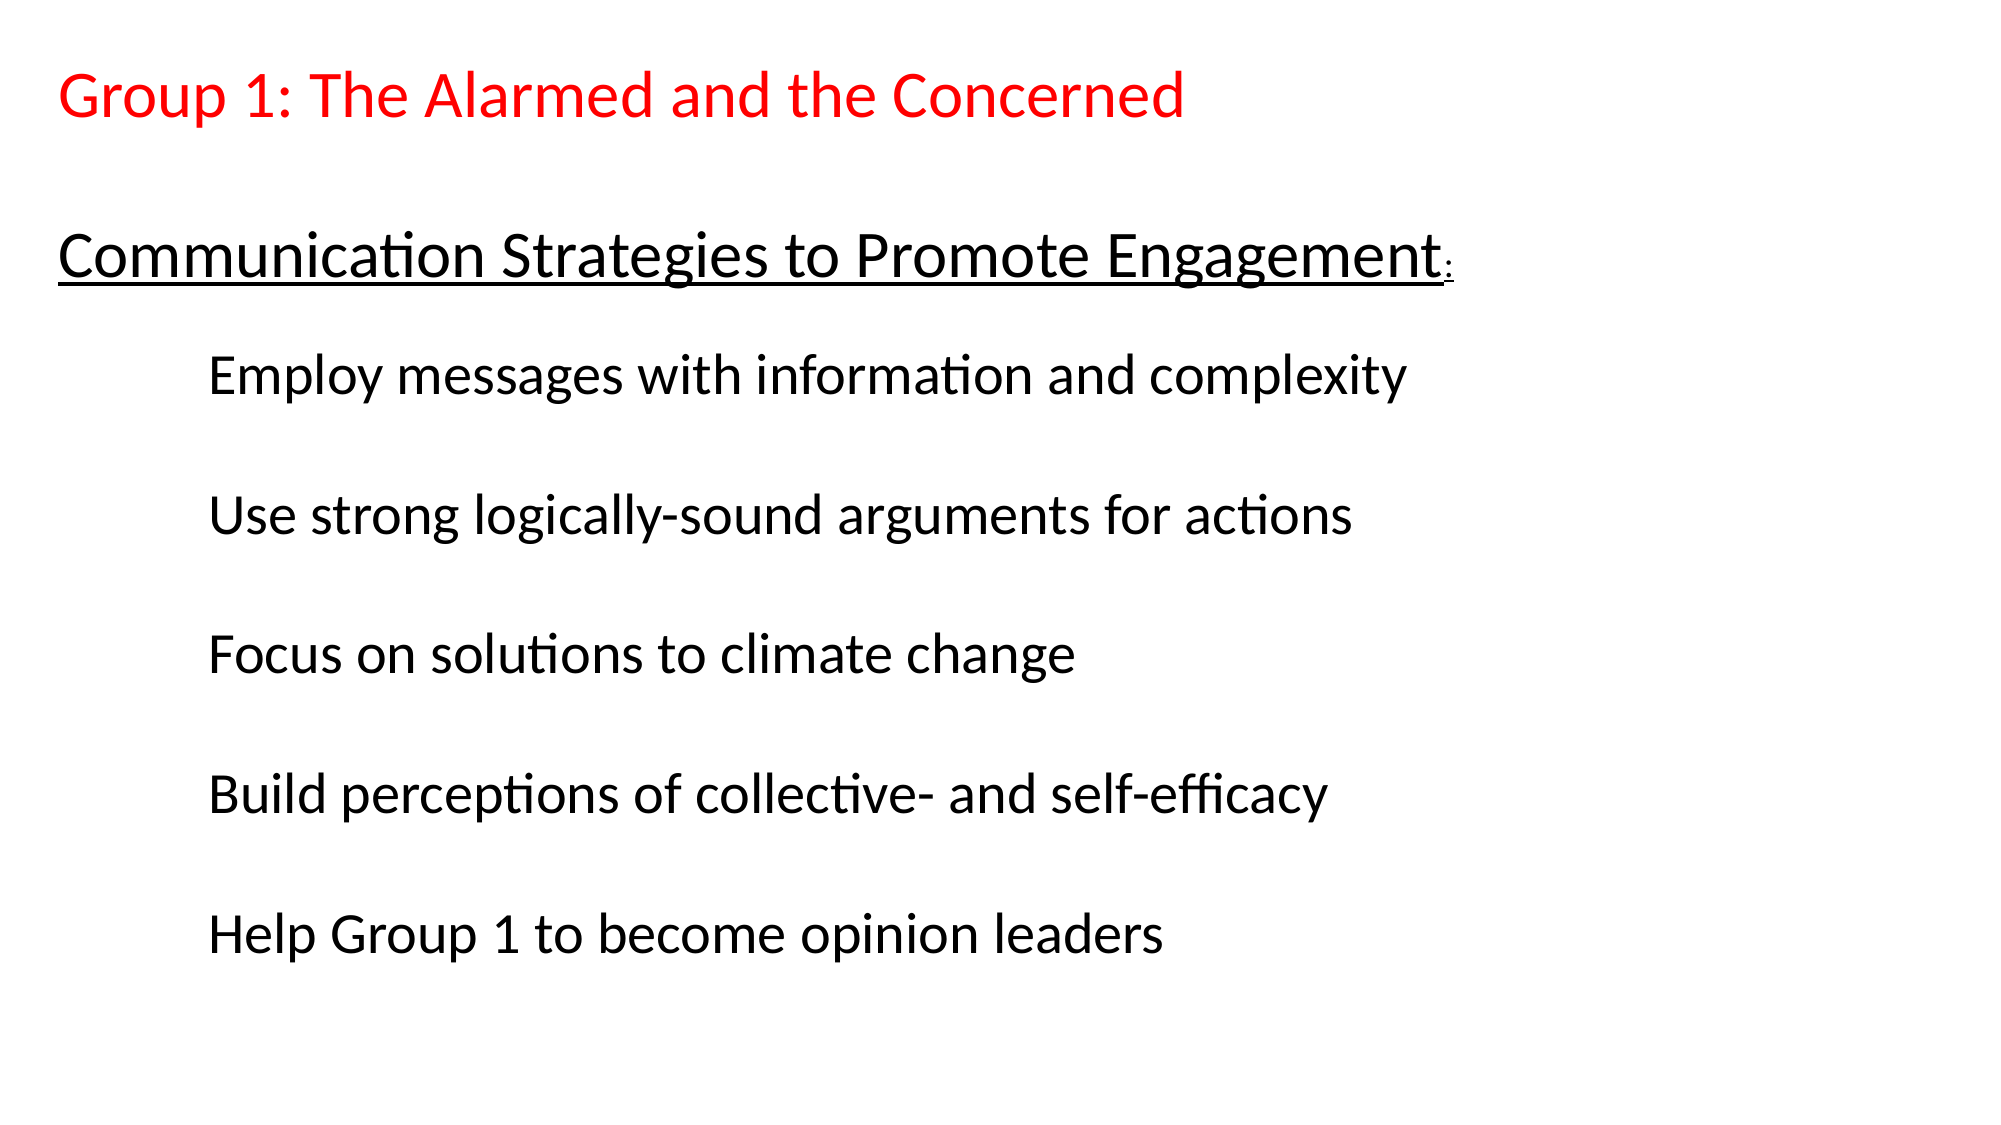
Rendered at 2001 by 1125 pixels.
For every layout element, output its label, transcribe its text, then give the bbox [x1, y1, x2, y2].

text_box Group 1: The Alarmed and the Concerned Communication Strategies to Promote Engagement: Employ messages with information and complexity Use strong logically-sound arguments for actions Focus on solutions to climate change Build perceptions of collective- and self-efficacy Help Group 1 to become opinion leaders [43, 43, 2000, 1018]
